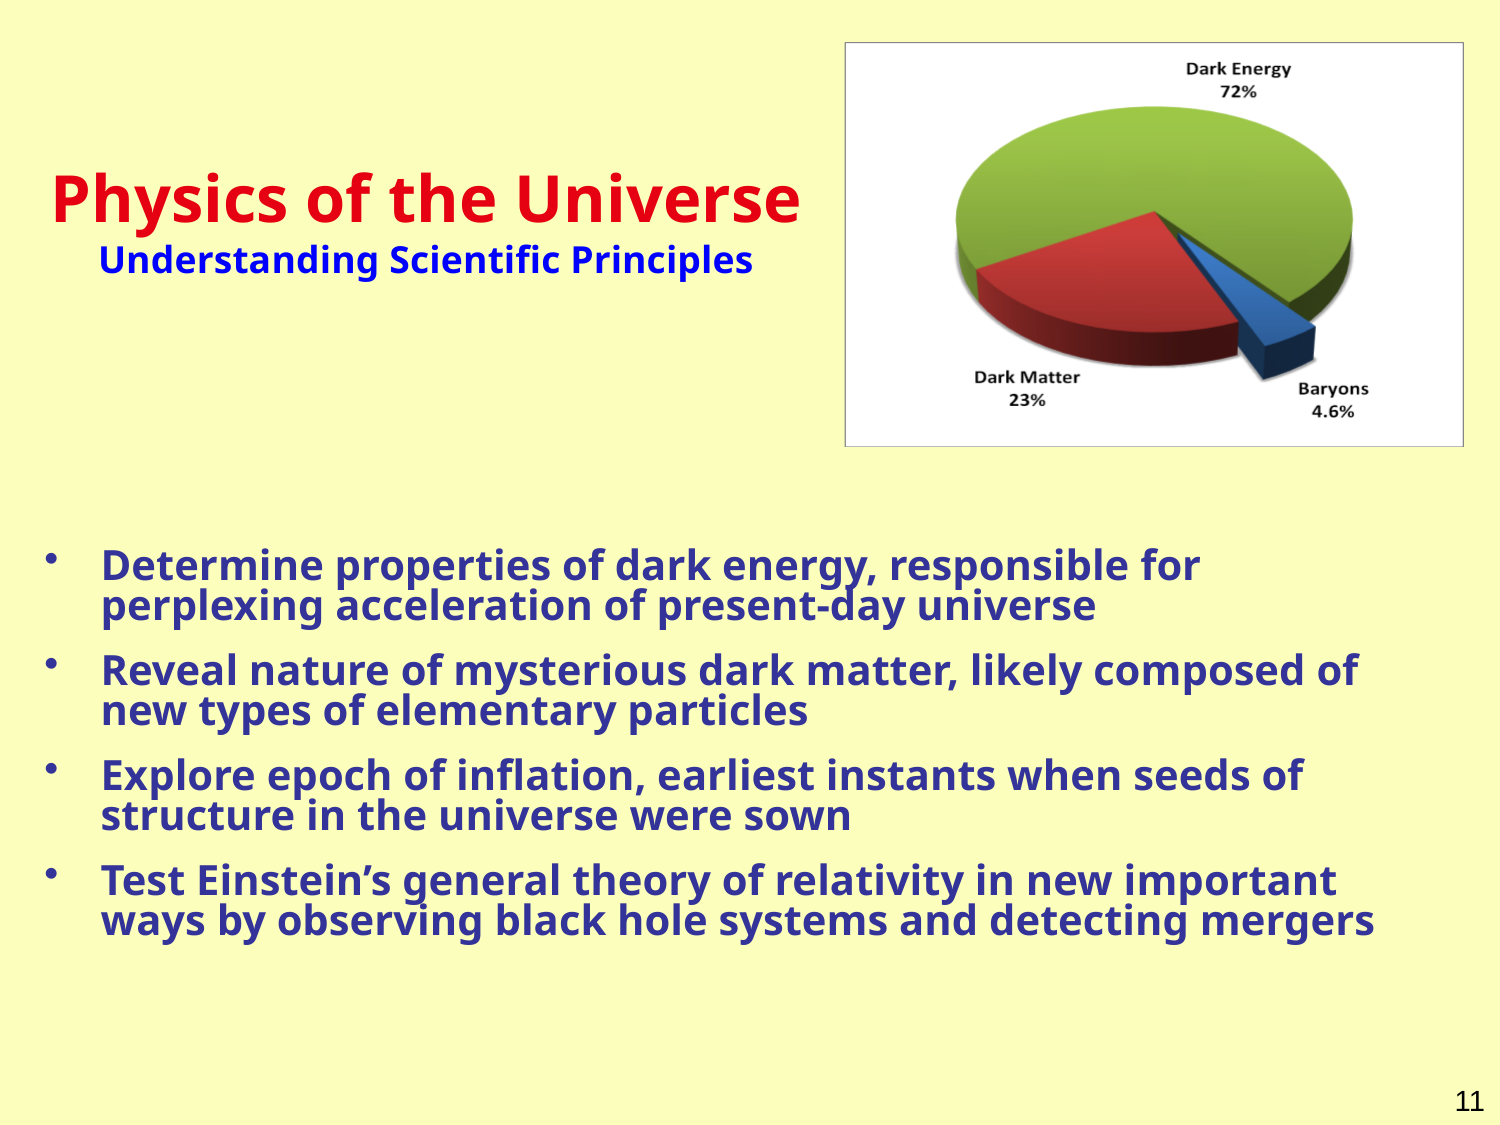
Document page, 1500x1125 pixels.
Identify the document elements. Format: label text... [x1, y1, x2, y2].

slide_number 11 [1187, 1074, 1500, 1113]
list Determine properties of dark energy, responsible for perplexing acceleration of present-day universe Reveal nature of mysterious dark matter, likely composed of new types of elementary particles Explore epoch of inflation, earliest instants when seeds of structure in the universe were sown Test Einstein’s general theory of relativity in new important ways by observing black hole systems and detecting mergers [29, 540, 1438, 976]
title Physics of the Universe Understanding Scientific Principles [15, 125, 838, 314]
picture [844, 42, 1464, 447]
